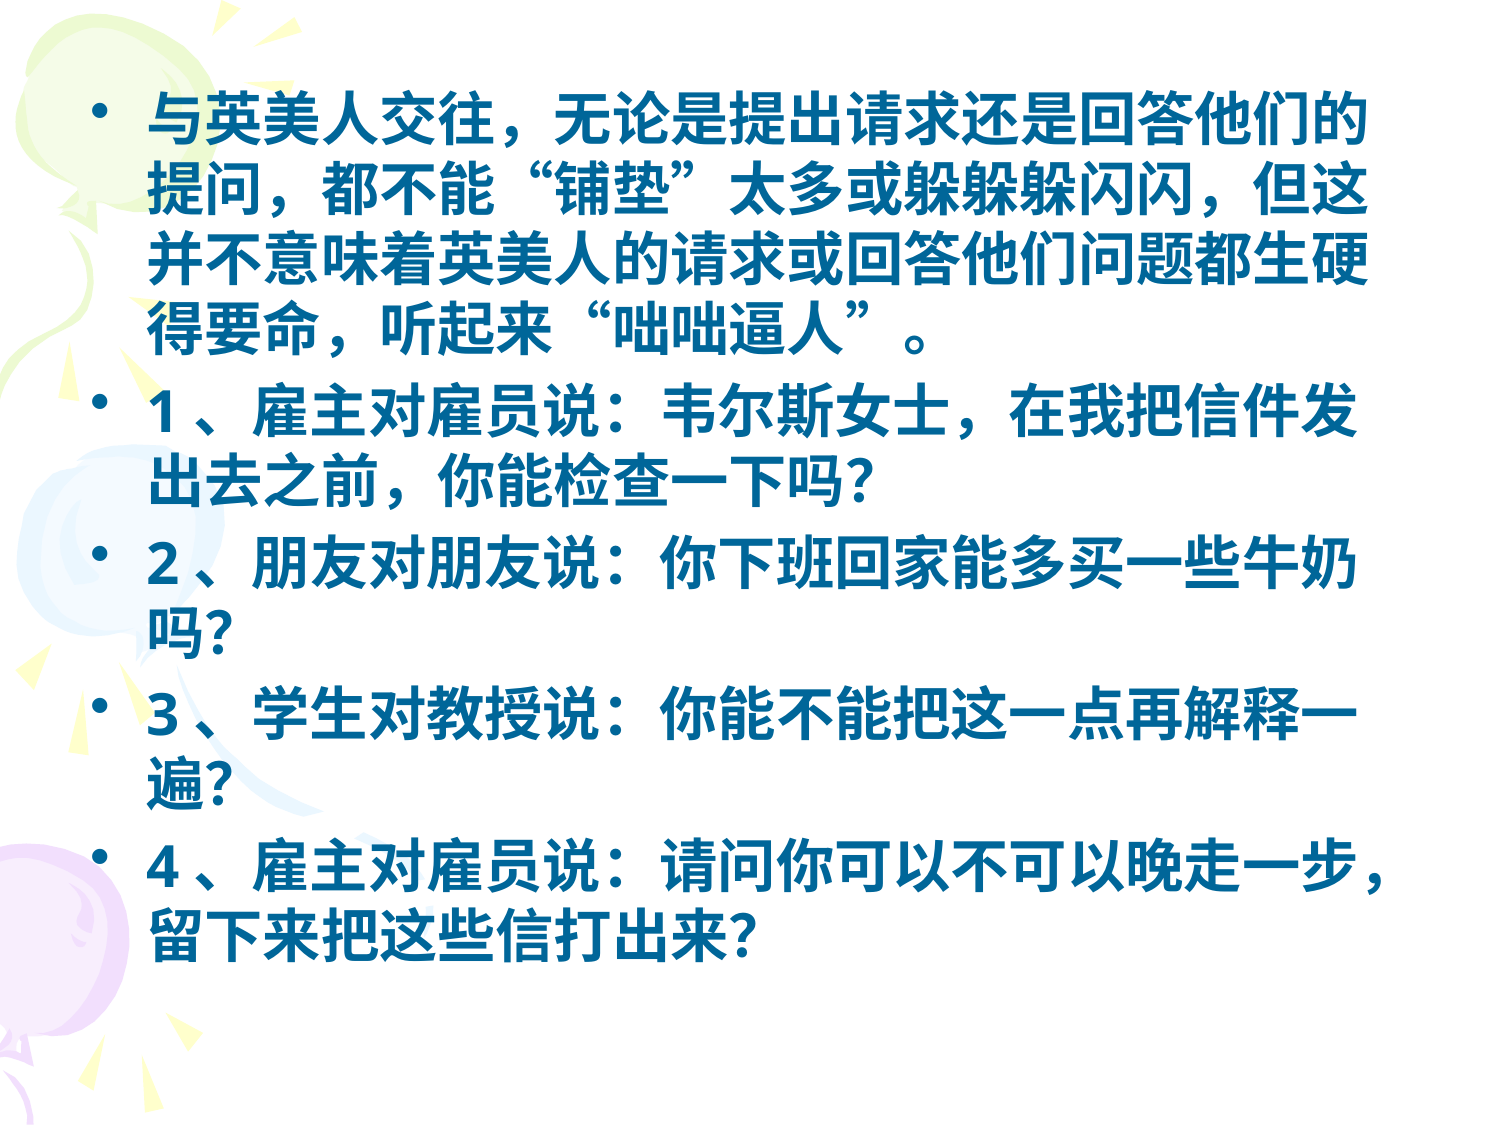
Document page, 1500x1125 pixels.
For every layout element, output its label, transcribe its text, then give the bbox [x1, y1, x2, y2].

list 与英美人交往，无论是提出请求还是回答他们的提问，都不能“铺垫”太多或躲躲躲闪闪，但这并不意味着英美人的请求或回答他们问题都生硬得要命，听起来“咄咄逼人”。 1、雇主对雇员说：韦尔斯女士，在我把信件发出去之前，你能检查一下吗？ 2、朋友对朋友说：你下班回家能多买一些牛奶吗？ 3、学生对教授说：你能不能把这一点再解释一遍？ 4、雇主对雇员说：请问你可以不可以晚走一步，留下来把这些信打出来？ [75, 75, 1425, 994]
